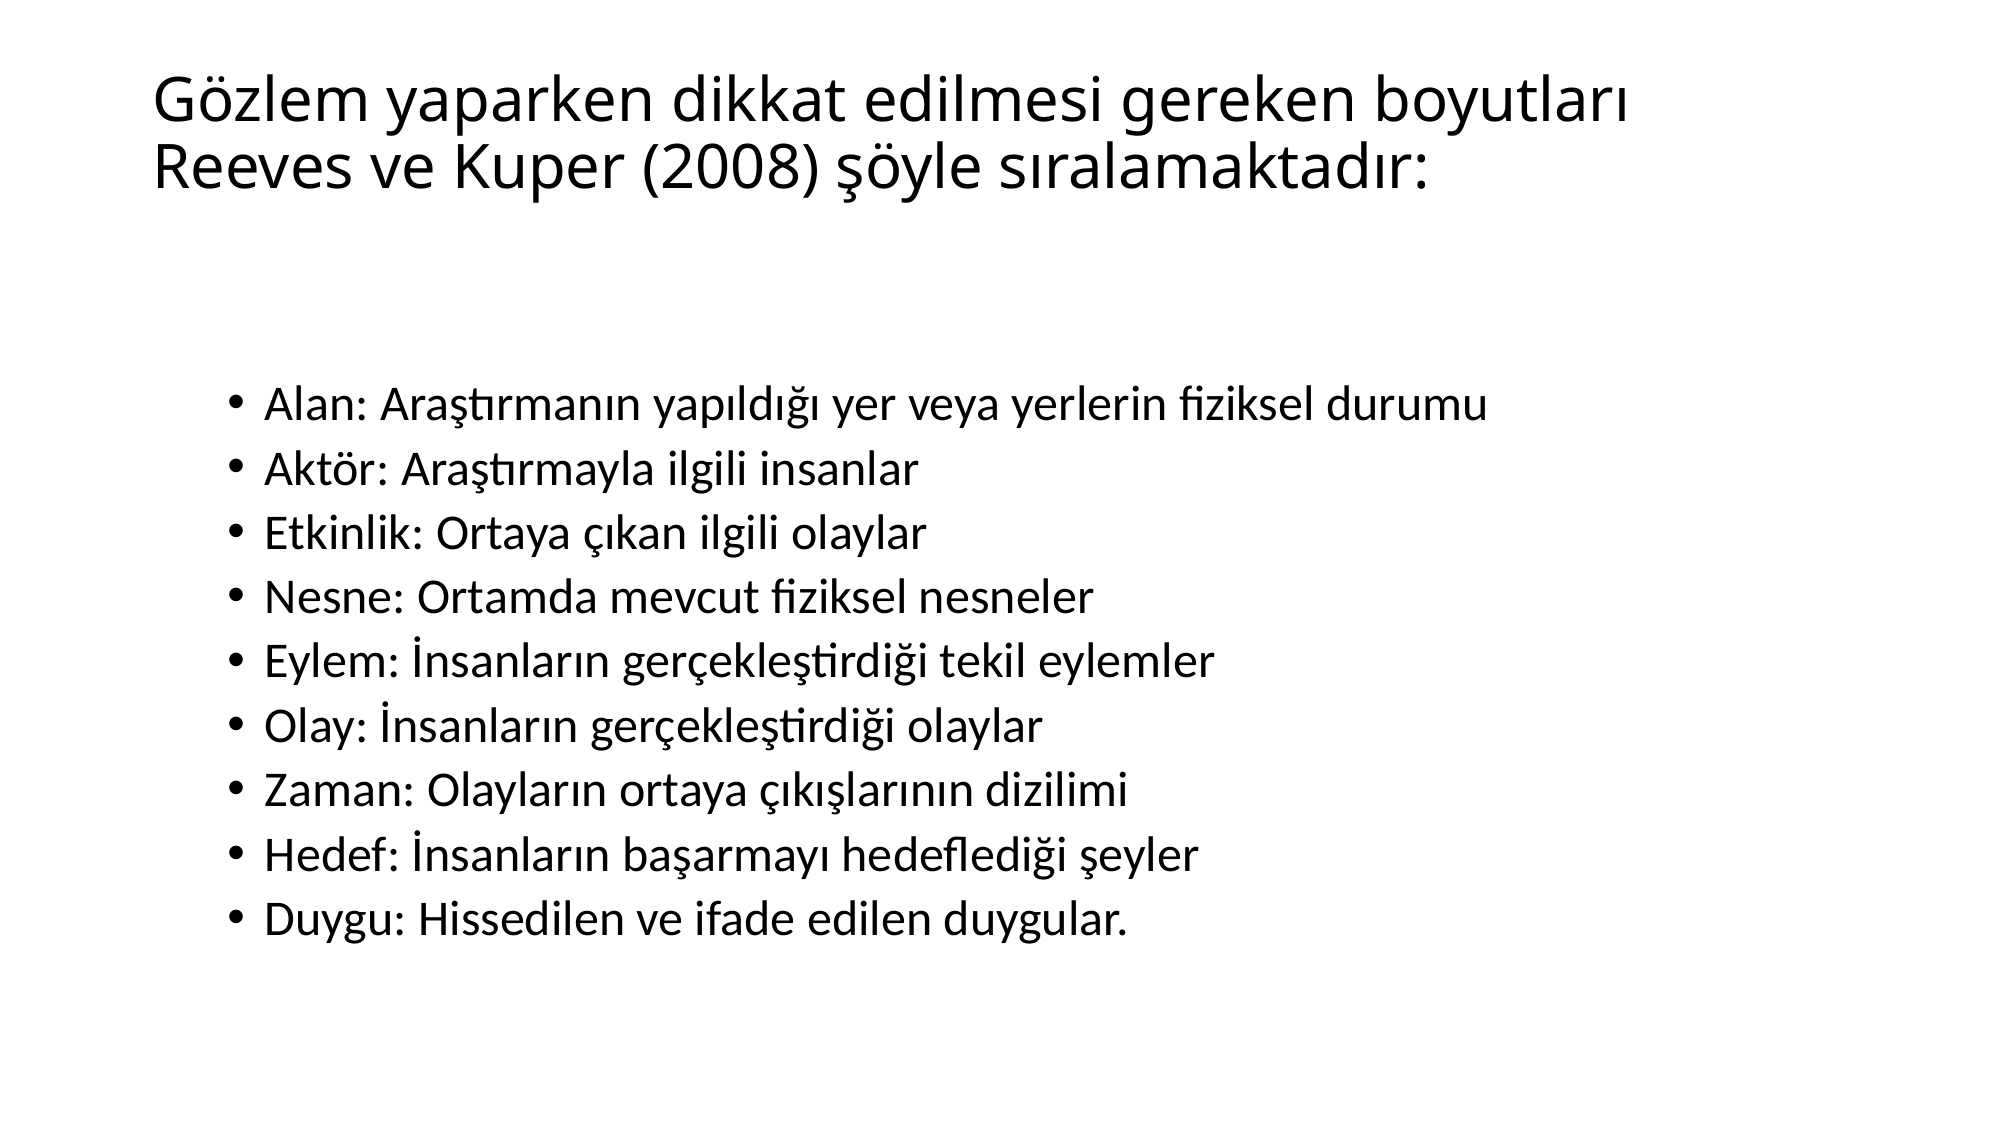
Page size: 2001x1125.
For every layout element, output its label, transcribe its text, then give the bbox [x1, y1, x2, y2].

title Gözlem yaparken dikkat edilmesi gereken boyutları Reeves ve Kuper (2008) şöyle sıralamaktadır: [137, 59, 1863, 278]
list Alan: Araştırmanın yapıldığı yer veya yerlerin fiziksel durumu Aktör: Araştırmayla ilgili insanlar Etkinlik: Ortaya çıkan ilgili olaylar Nesne: Ortamda mevcut fiziksel nesneler Eylem: İnsanların gerçekleştirdiği tekil eylemler Olay: İnsanların gerçekleştirdiği olaylar Zaman: Olayların ortaya çıkışlarının dizilimi Hedef: İnsanların başarmayı hedeflediği şeyler Duygu: Hissedilen ve ifade edilen duygular. [137, 299, 1863, 1014]
